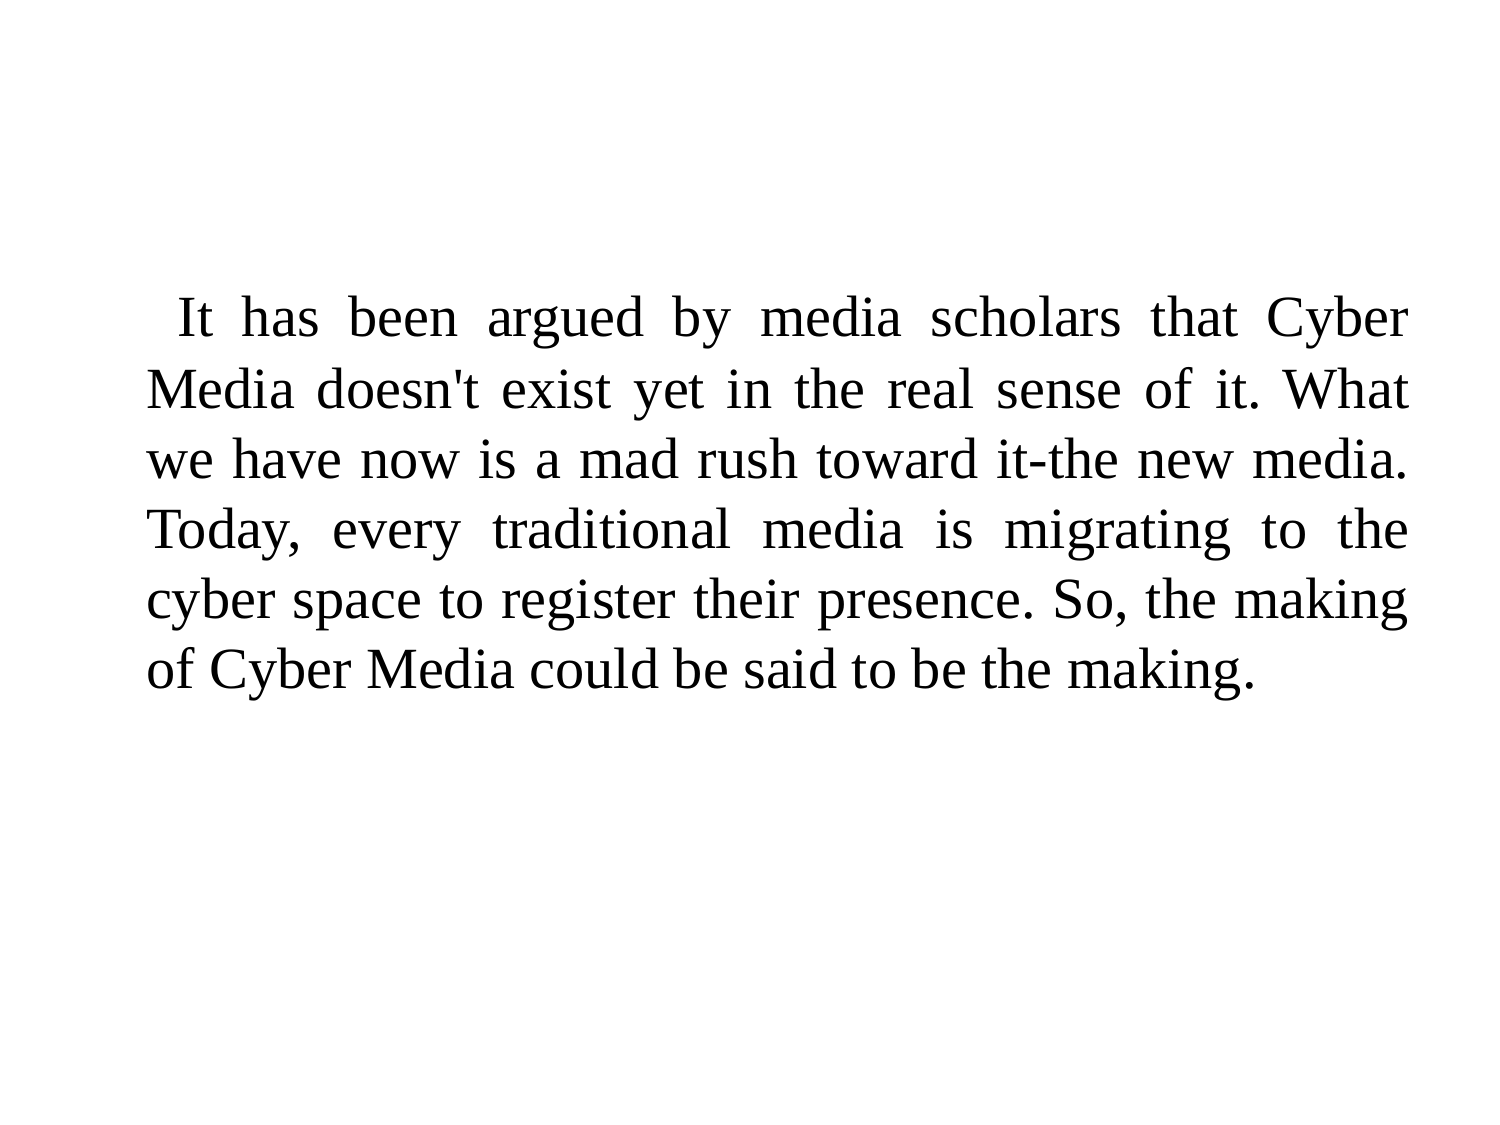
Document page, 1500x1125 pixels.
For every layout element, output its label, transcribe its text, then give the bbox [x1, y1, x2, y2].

list It has been argued by media scholars that Cyber Media doesn't exist yet in the real sense of it. What we have now is a mad rush toward it-the new media. Today, every traditional media is migrating to the cyber space to register their presence. So, the making of Cyber Media could be said to be the making. [75, 262, 1425, 1005]
